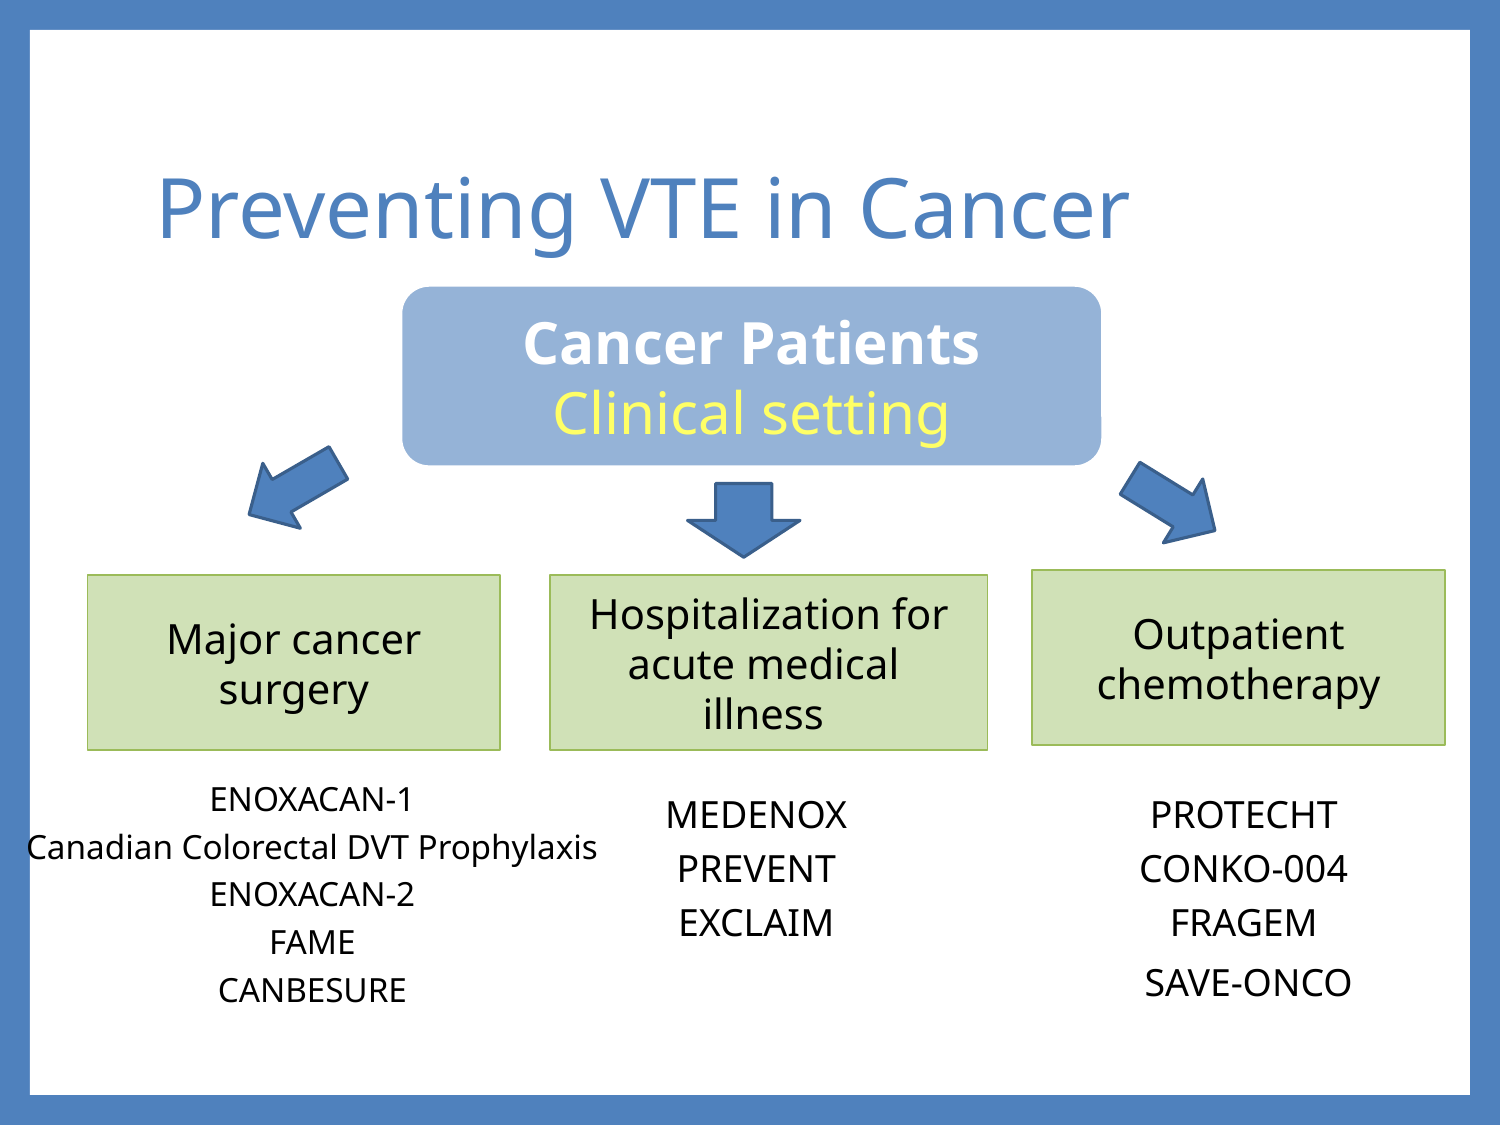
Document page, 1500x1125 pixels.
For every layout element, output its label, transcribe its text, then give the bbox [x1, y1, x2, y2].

text_box ENOXACAN-1 Canadian Colorectal DVT Prophylaxis ENOXACAN-2 FAME CANBESURE [0, 762, 625, 1017]
text_box MEDENOX PREVENT EXCLAIM [549, 774, 963, 952]
text_box SAVE-ONCO [1024, 942, 1463, 1012]
text_box PROTECHT CONKO-004 FRAGEM [1024, 774, 1463, 942]
text_box Hospitalization for acute medical illness [549, 574, 988, 751]
text_box [686, 481, 802, 559]
text_box [1118, 460, 1217, 545]
text_box Outpatient chemotherapy [1031, 569, 1446, 746]
text_box [247, 445, 350, 530]
title Preventing VTE in Cancer [140, 99, 1356, 323]
text_box Major cancer surgery [87, 574, 501, 751]
text_box Cancer Patients Clinical setting [393, 277, 1111, 475]
